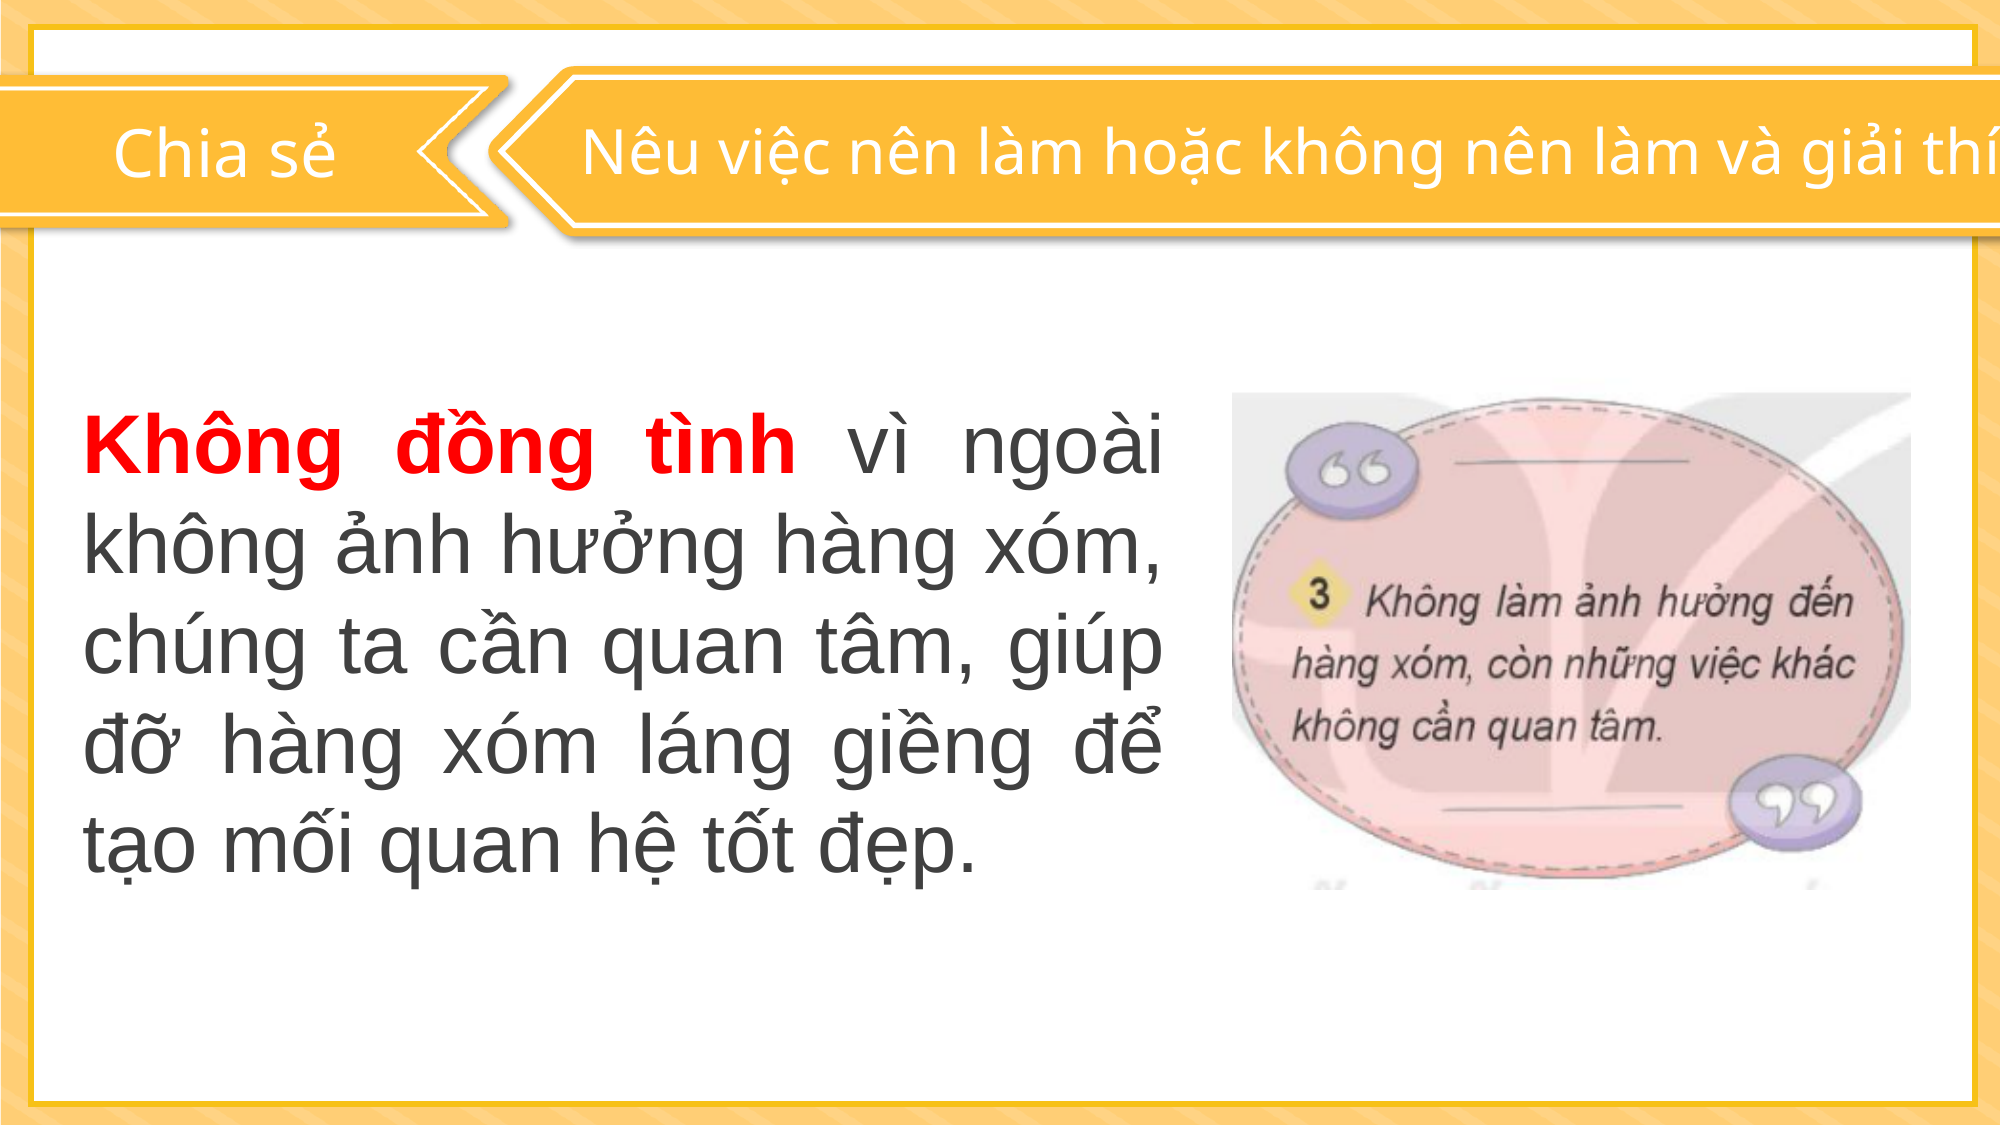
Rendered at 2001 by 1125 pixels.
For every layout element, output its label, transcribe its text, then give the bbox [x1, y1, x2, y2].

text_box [487, 66, 2000, 237]
picture [1232, 370, 1911, 890]
text_box Không đồng tình vì ngoài không ảnh hưởng hàng xóm, chúng ta cần quan tâm, giúp đỡ hàng xóm láng giềng để tạo mối quan hệ tốt đẹp. [82, 389, 1166, 890]
picture [3, 0, 2000, 74]
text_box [0, 74, 509, 228]
picture [3, 228, 2000, 1125]
